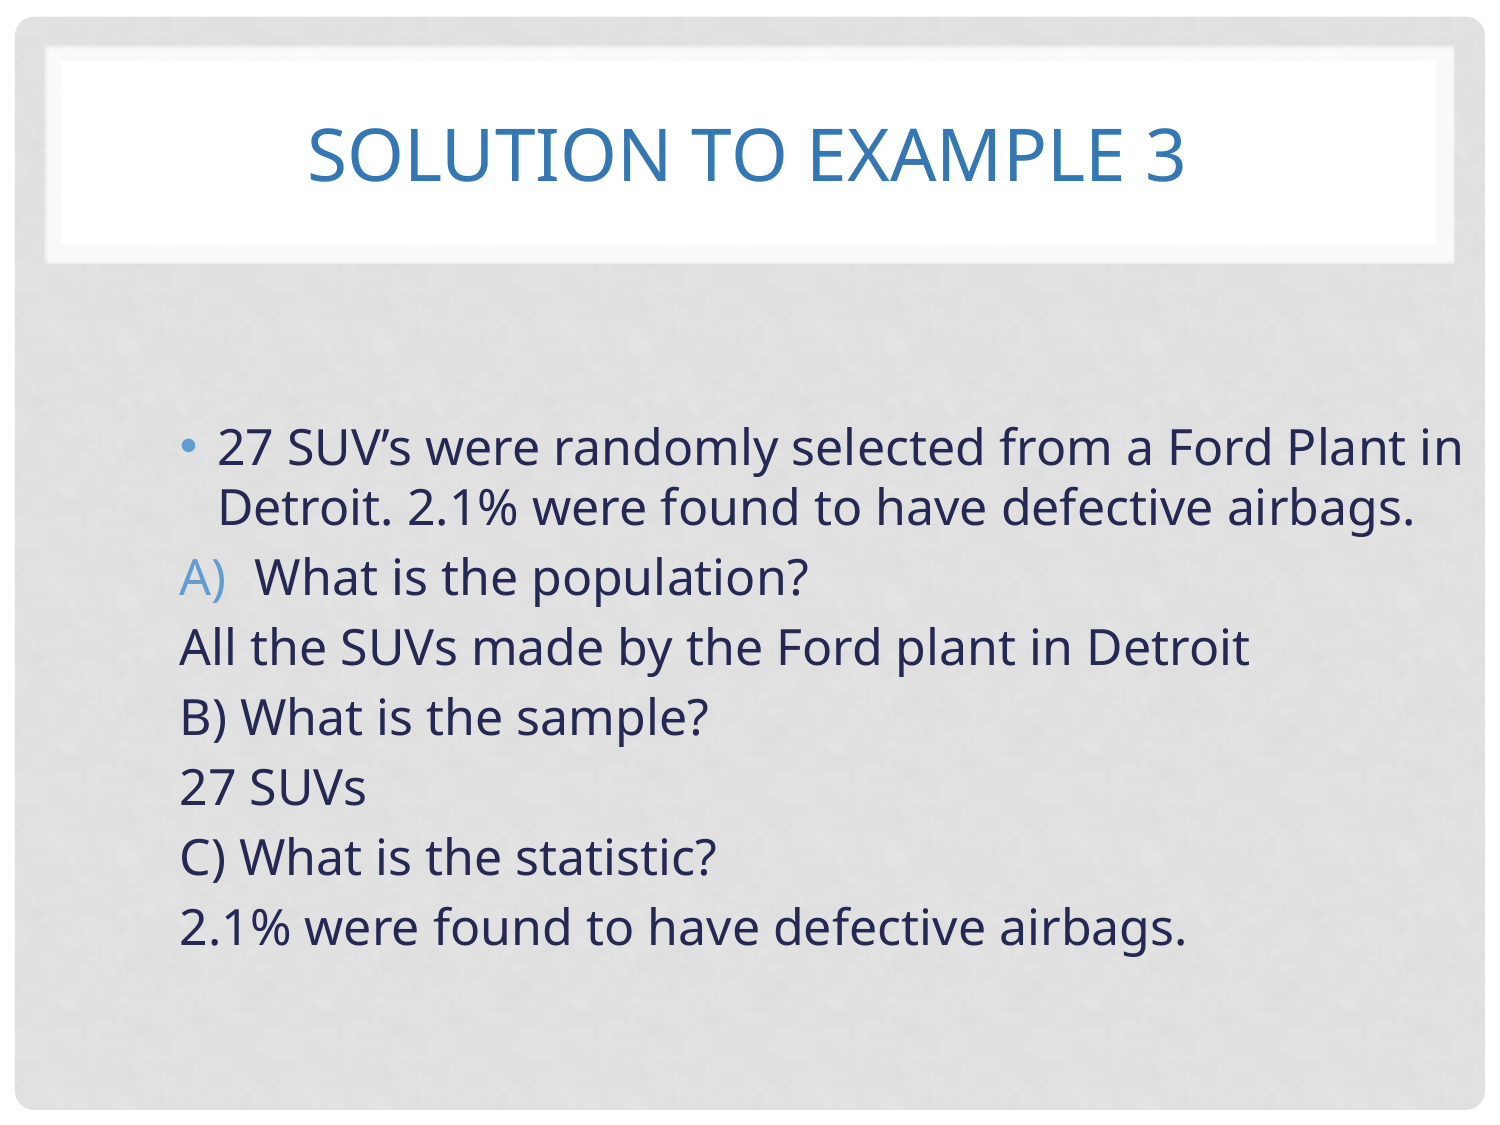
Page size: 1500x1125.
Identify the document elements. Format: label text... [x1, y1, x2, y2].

title Solution to Example 3 [69, 66, 1425, 238]
list 27 SUV’s were randomly selected from a Ford Plant in Detroit. 2.1% were found to have defective airbags. What is the population? All the SUVs made by the Ford plant in Detroit B) What is the sample? 27 SUVs C) What is the statistic? 2.1% were found to have defective airbags. [145, 407, 1496, 1125]
